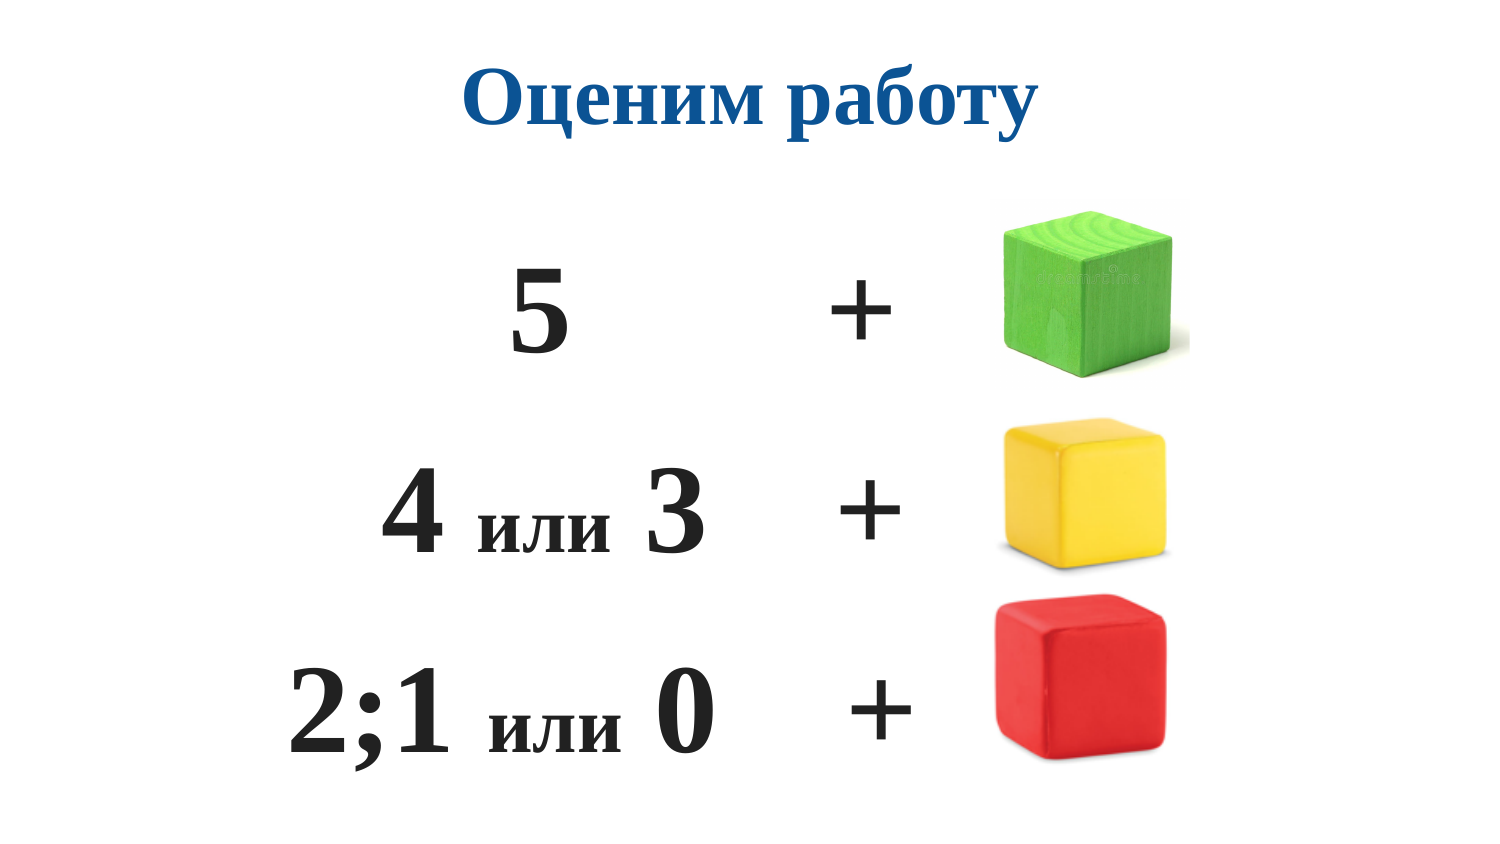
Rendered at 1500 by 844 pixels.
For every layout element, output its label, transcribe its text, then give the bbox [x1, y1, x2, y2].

picture [990, 198, 1190, 391]
title Оценим работу [51, 25, 1449, 157]
list 5 + 4 или 3 + 2;1 или 0 + [175, 187, 1091, 801]
picture [976, 406, 1205, 789]
